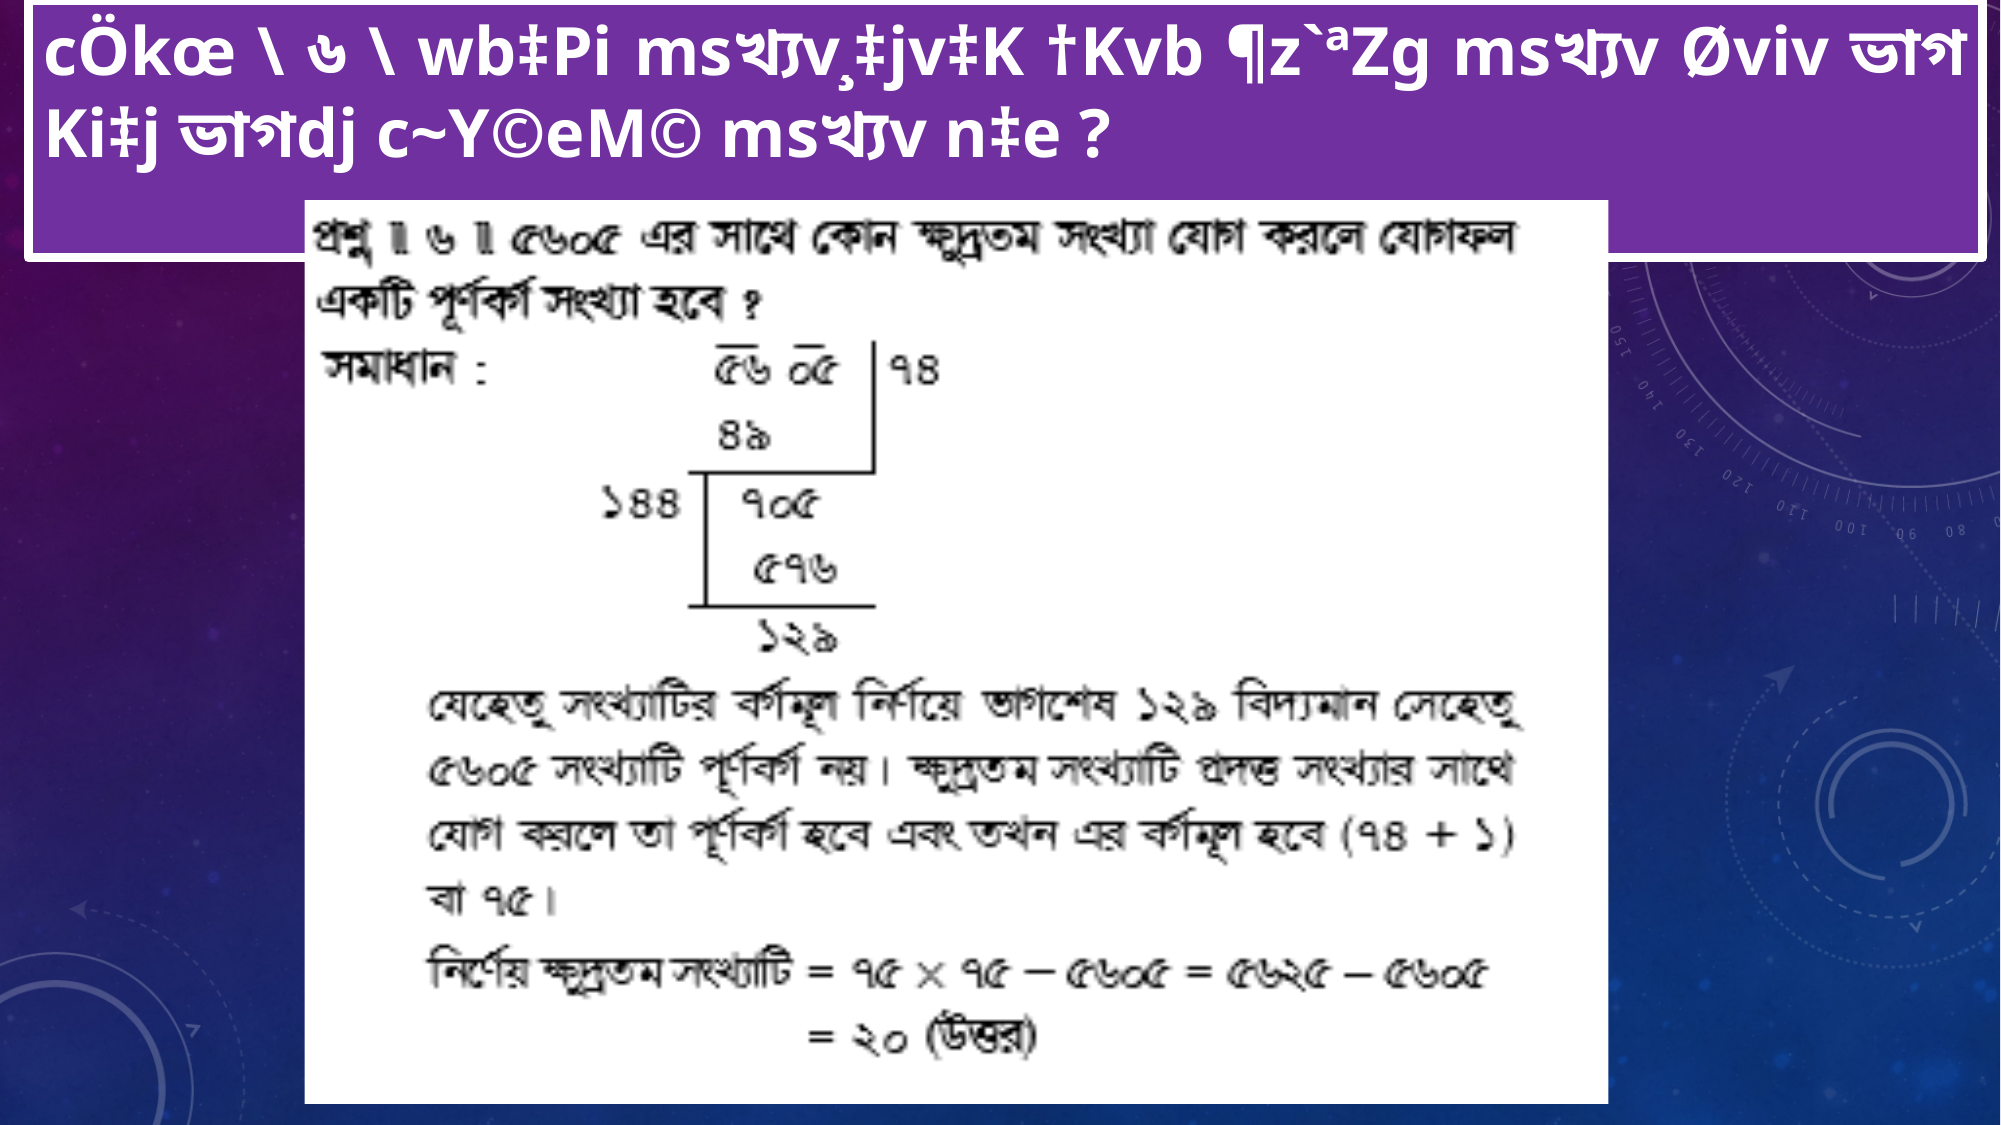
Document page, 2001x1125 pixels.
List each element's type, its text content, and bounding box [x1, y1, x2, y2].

picture [0, 0, 2001, 1125]
text_box cÖkœ \ ৬ \ wb‡Pi msখ্যv¸‡jv‡K †Kvb ¶z`ªZg msখ্যv Øviv ভাগ Ki‡j ভাগdj c~Y©eM© msখ্যv n‡e ? [28, 0, 1983, 258]
